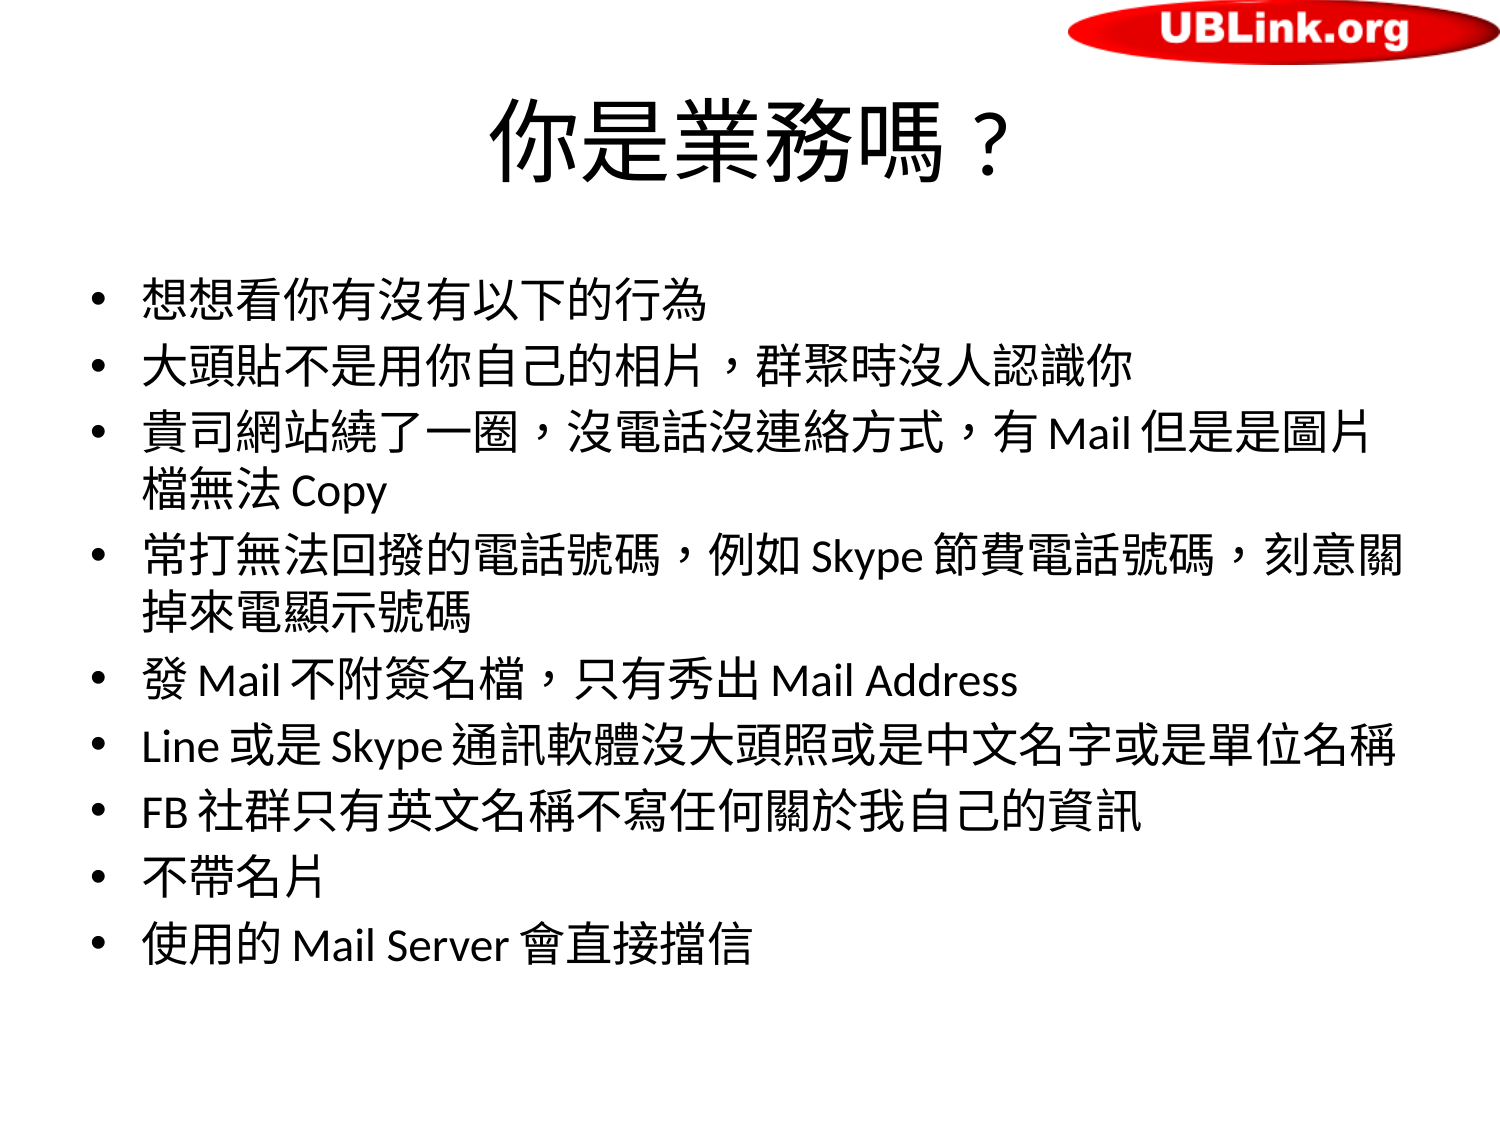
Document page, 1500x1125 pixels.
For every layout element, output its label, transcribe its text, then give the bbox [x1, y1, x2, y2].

picture [1068, 0, 1500, 65]
list 想想看你有沒有以下的行為 大頭貼不是用你自己的相片，群聚時沒人認識你 貴司網站繞了一圈，沒電話沒連絡方式，有Mail但是是圖片檔無法Copy 常打無法回撥的電話號碼，例如Skype節費電話號碼，刻意關掉來電顯示號碼 發Mail不附簽名檔，只有秀出Mail Address Line或是Skype通訊軟體沒大頭照或是中文名字或是單位名稱 FB社群只有英文名稱不寫任何關於我自己的資訊 不帶名片 使用的Mail Server會直接擋信 [75, 262, 1425, 1005]
title 你是業務嗎? [75, 45, 1425, 233]
